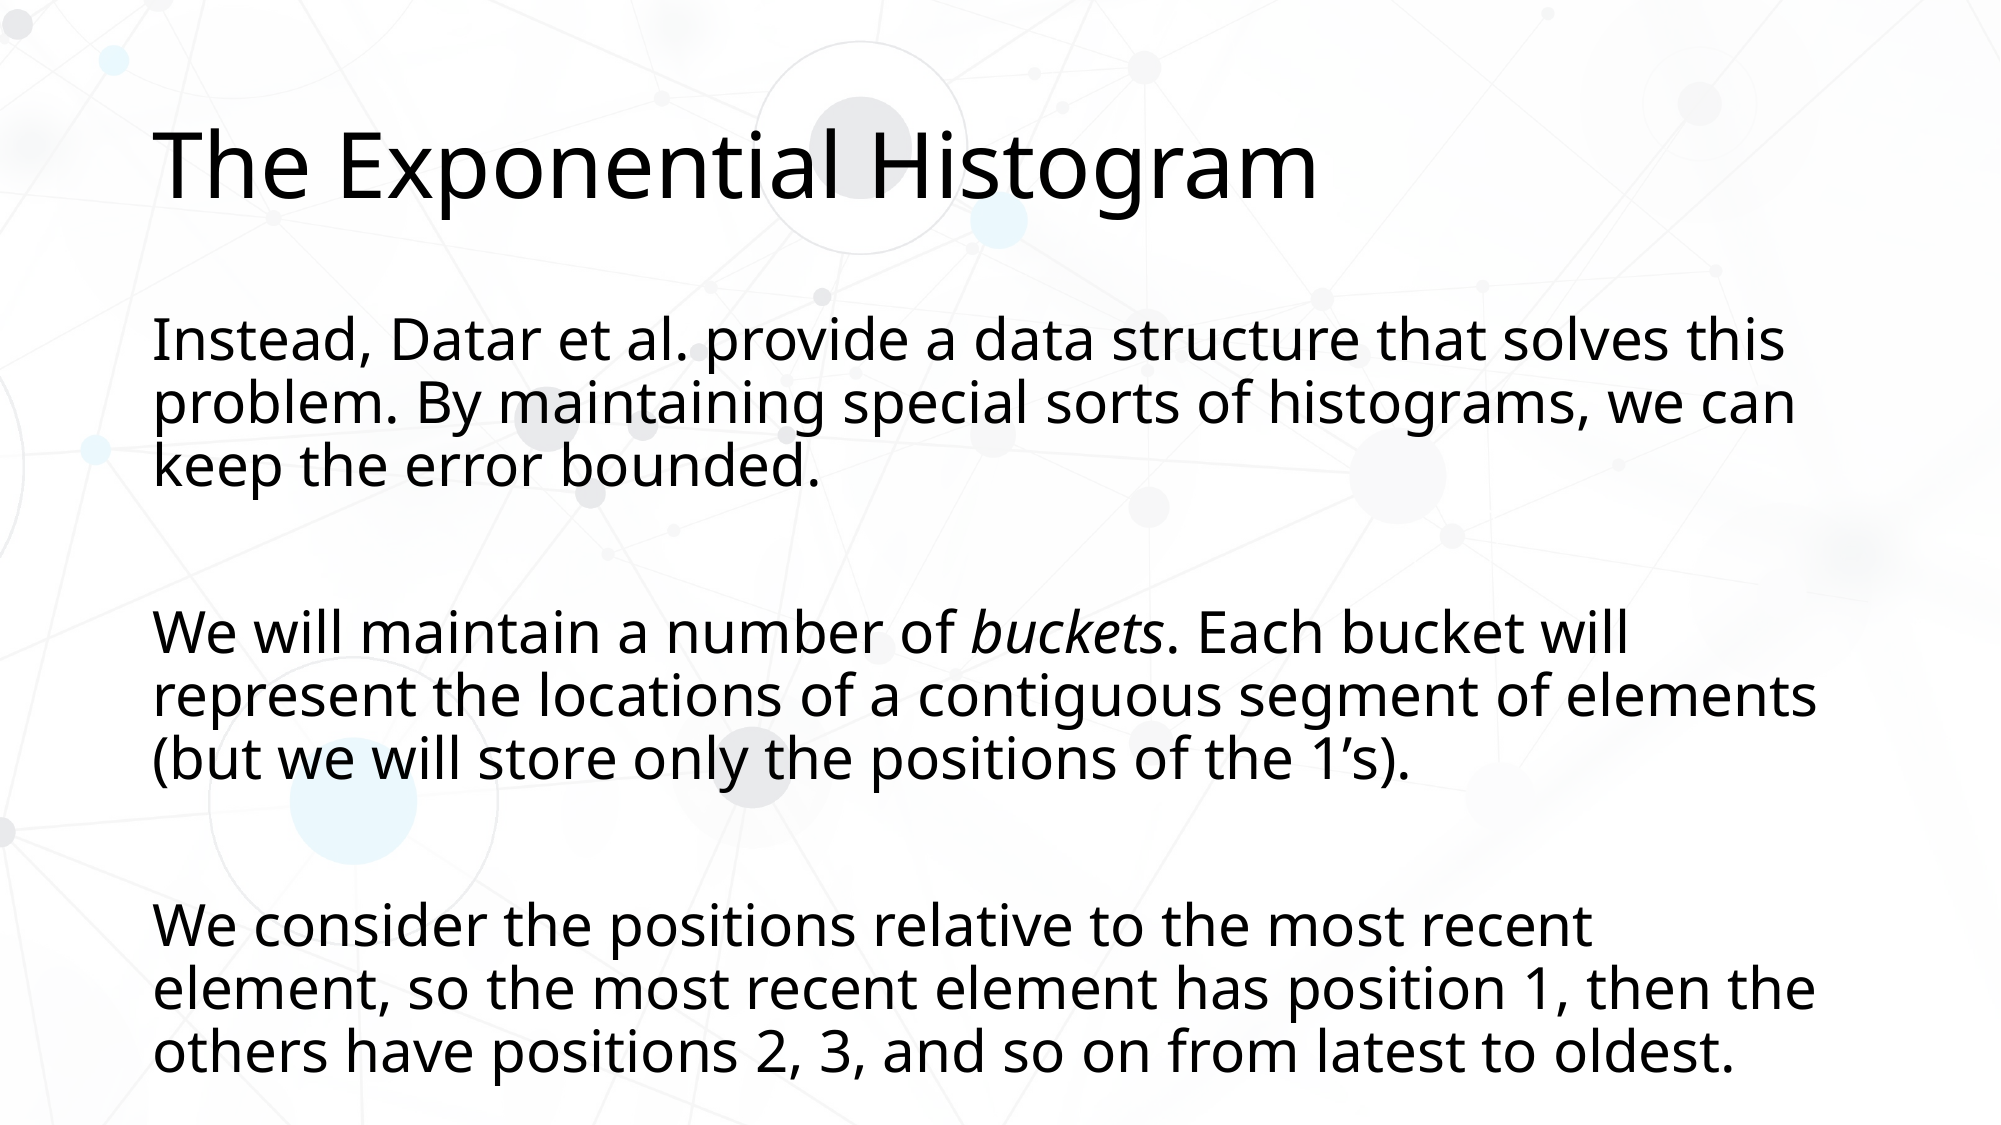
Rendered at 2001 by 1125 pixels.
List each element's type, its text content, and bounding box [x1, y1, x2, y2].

title The Exponential Histogram [137, 59, 1863, 278]
list Instead, Datar et al. provide a data structure that solves this problem. By maintaining special sorts of histograms, we can keep the error bounded. We will maintain a number of buckets. Each bucket will represent the locations of a contiguous segment of elements (but we will store only the positions of the 1’s). We consider the positions relative to the most recent element, so the most recent element has position 1, then the others have positions 2, 3, and so on from latest to oldest. [137, 302, 1863, 1125]
